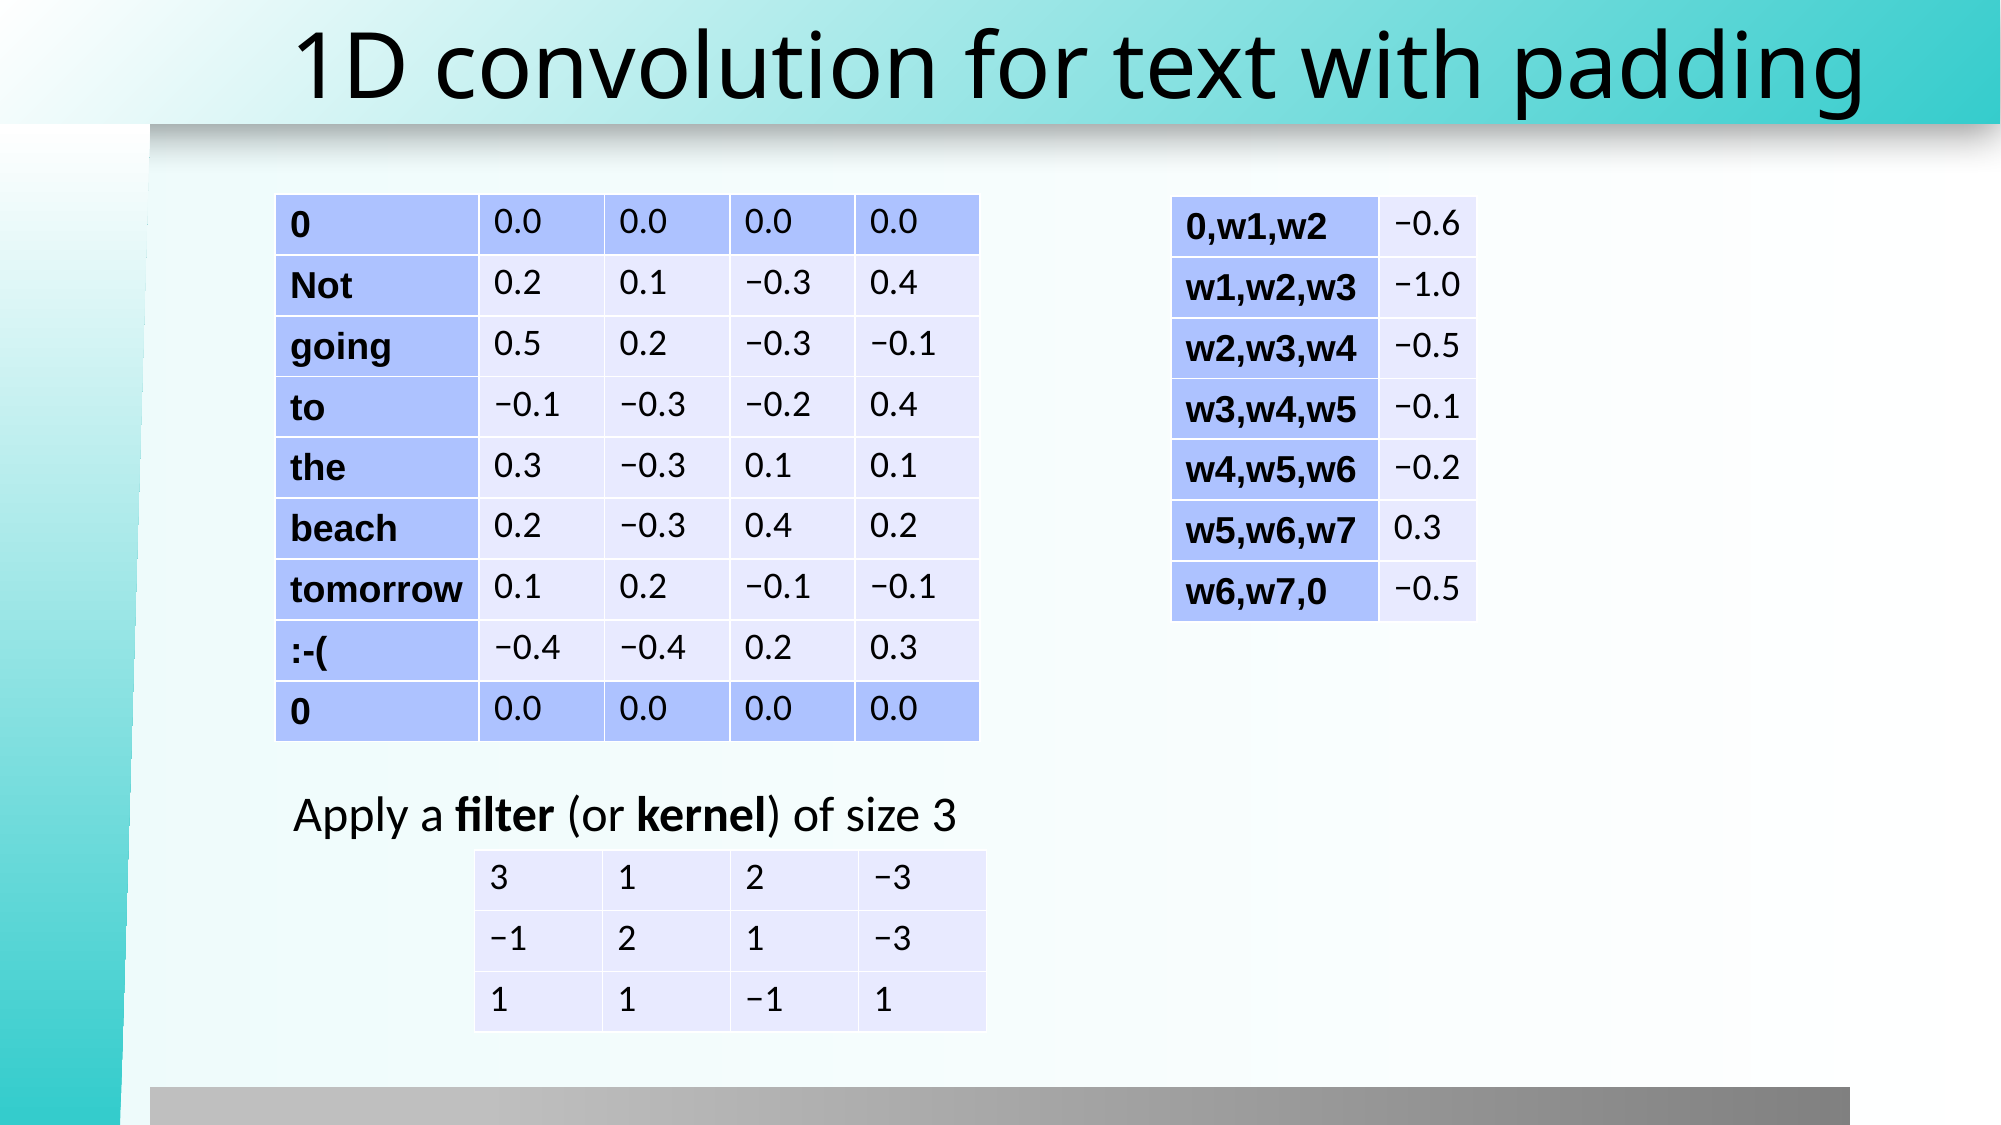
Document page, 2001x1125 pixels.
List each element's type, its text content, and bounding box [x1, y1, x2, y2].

table_cell 1 [475, 972, 602, 1031]
table_cell 0.3 [1380, 501, 1476, 560]
table_cell 2 [603, 911, 730, 971]
table_cell 0.4 [731, 499, 854, 558]
table_cell w5,w6,w7 [1172, 501, 1378, 560]
table_cell 1 [731, 911, 858, 971]
table_cell 0.1 [731, 438, 854, 497]
table_cell 0.2 [480, 256, 604, 315]
title 1D convolution for text with padding [274, 0, 2000, 125]
table_cell 1 [859, 972, 986, 1031]
table_cell −1 [475, 911, 602, 971]
table_cell −0.4 [480, 621, 604, 680]
table_cell 0 [276, 682, 478, 741]
table_cell 0.0 [856, 682, 979, 741]
table_cell −0.3 [605, 438, 729, 497]
table_cell 0.4 [856, 256, 979, 315]
table_cell −1 [731, 972, 858, 1031]
table_header −0.6 [1380, 197, 1476, 256]
table_cell Not [276, 256, 478, 315]
table_cell tomorrow [276, 560, 478, 619]
table_cell the [276, 438, 478, 497]
table_cell −0.5 [1380, 319, 1476, 378]
table_header 2 [731, 851, 858, 910]
table_cell w2,w3,w4 [1172, 319, 1378, 378]
table_cell −0.1 [1380, 379, 1476, 438]
table_cell −0.1 [480, 377, 604, 436]
table_cell 0.0 [731, 682, 854, 741]
table_cell −0.3 [731, 317, 854, 376]
table_cell 0.2 [605, 317, 729, 376]
table_cell −0.2 [731, 377, 854, 436]
table_cell 0.3 [480, 438, 604, 497]
table_cell beach [276, 499, 478, 558]
text_box Apply a filter (or kernel) of size 3 [278, 773, 984, 849]
table_cell to [276, 377, 478, 436]
table_header 0.0 [605, 195, 729, 254]
table_cell w1,w2,w3 [1172, 258, 1378, 317]
table_cell 0.4 [856, 377, 979, 436]
table_cell 0.2 [731, 621, 854, 680]
table_cell −0.1 [731, 560, 854, 619]
table_cell 0.2 [480, 499, 604, 558]
table_header 3 [475, 851, 602, 910]
table_cell 0.2 [605, 560, 729, 619]
table_cell w6,w7,0 [1172, 562, 1378, 621]
table_cell 0.1 [480, 560, 604, 619]
table_cell −0.5 [1380, 562, 1476, 621]
table_cell −3 [859, 911, 986, 971]
table_header 1 [603, 851, 730, 910]
table_cell 0.0 [480, 682, 604, 741]
table_cell 1 [603, 972, 730, 1031]
table_cell 0.5 [480, 317, 604, 376]
table_cell −0.3 [605, 377, 729, 436]
table_header −3 [859, 851, 986, 910]
table_cell w3,w4,w5 [1172, 379, 1378, 438]
table_cell −1.0 [1380, 258, 1476, 317]
table_header 0,w1,w2 [1172, 197, 1378, 256]
table_cell w4,w5,w6 [1172, 440, 1378, 499]
table_cell −0.1 [856, 317, 979, 376]
table_cell 0.3 [856, 621, 979, 680]
table_cell −0.2 [1380, 440, 1476, 499]
table_cell going [276, 317, 478, 376]
table_cell −0.3 [605, 499, 729, 558]
table_header 0 [276, 195, 478, 254]
table_cell 0.1 [605, 256, 729, 315]
table_cell :-( [276, 621, 478, 680]
table_cell −0.4 [605, 621, 729, 680]
table_cell −0.1 [856, 560, 979, 619]
table_header 0.0 [480, 195, 604, 254]
table_header 0.0 [856, 195, 979, 254]
table_cell 0.1 [856, 438, 979, 497]
table_cell 0.2 [856, 499, 979, 558]
table_cell 0.0 [605, 682, 729, 741]
table_cell −0.3 [731, 256, 854, 315]
table_header 0.0 [731, 195, 854, 254]
